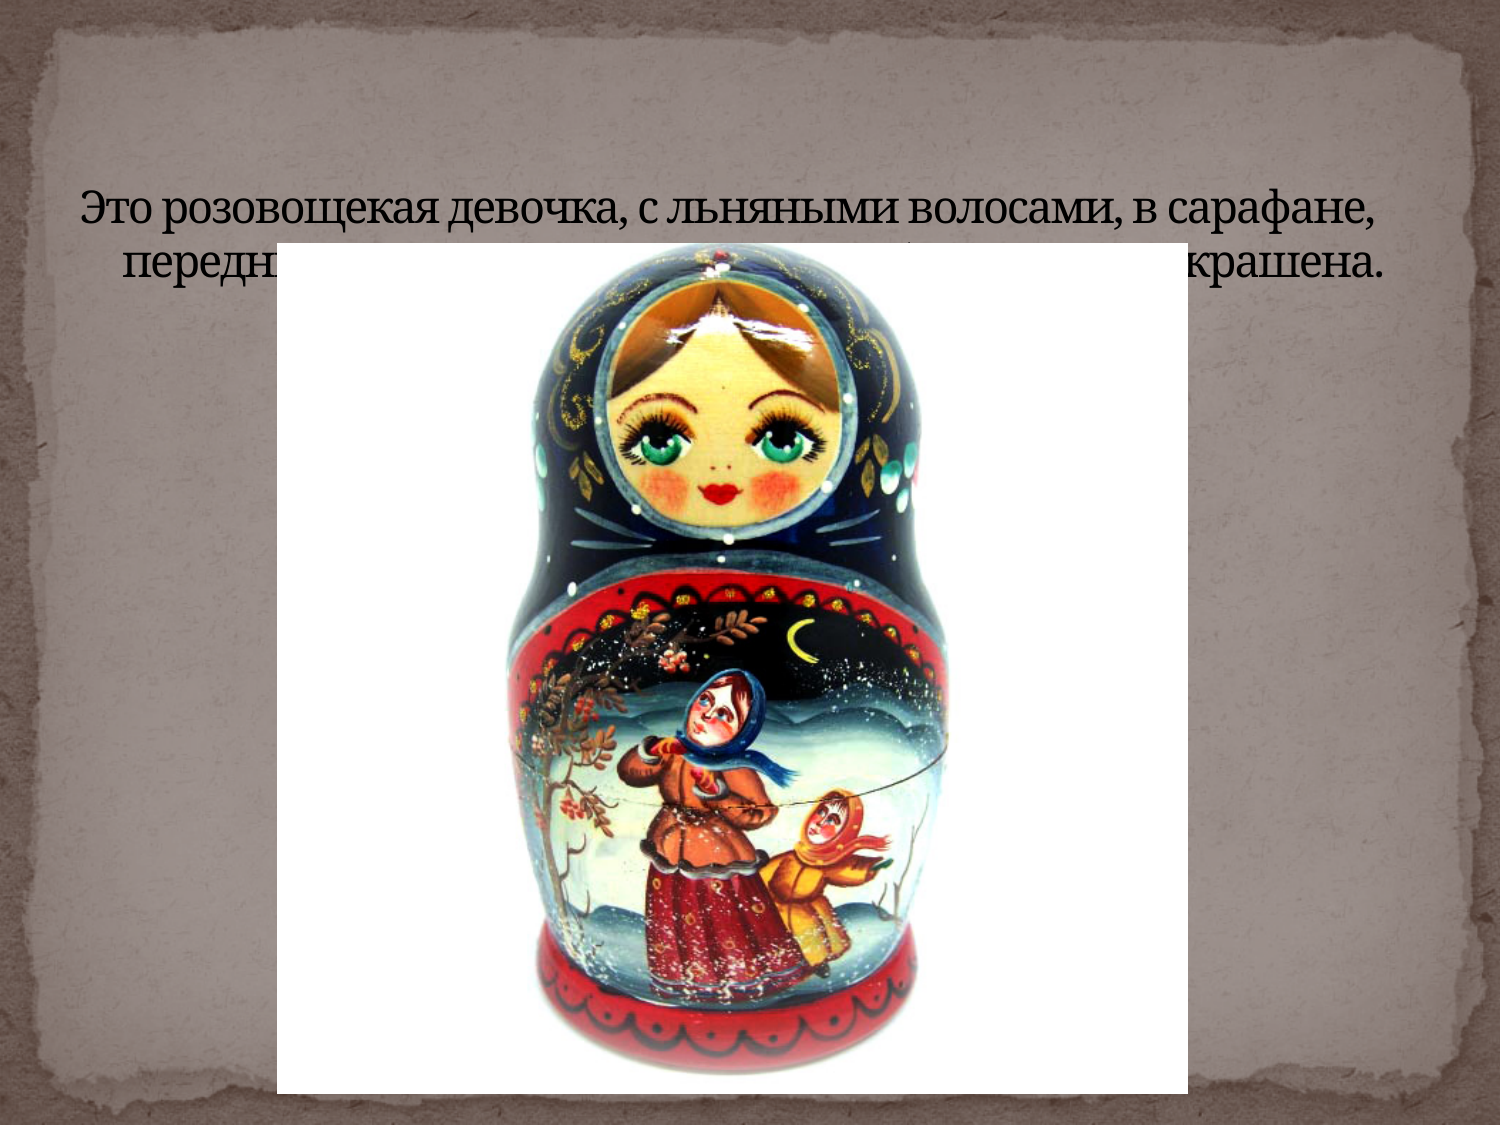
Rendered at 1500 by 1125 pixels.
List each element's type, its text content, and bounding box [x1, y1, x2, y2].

picture [277, 243, 1188, 1094]
title Это розовощекая девочка, с льняными волосами, в сарафане, переднике, в платке с цветами. Она была ярко раскрашена. [64, 160, 1415, 349]
